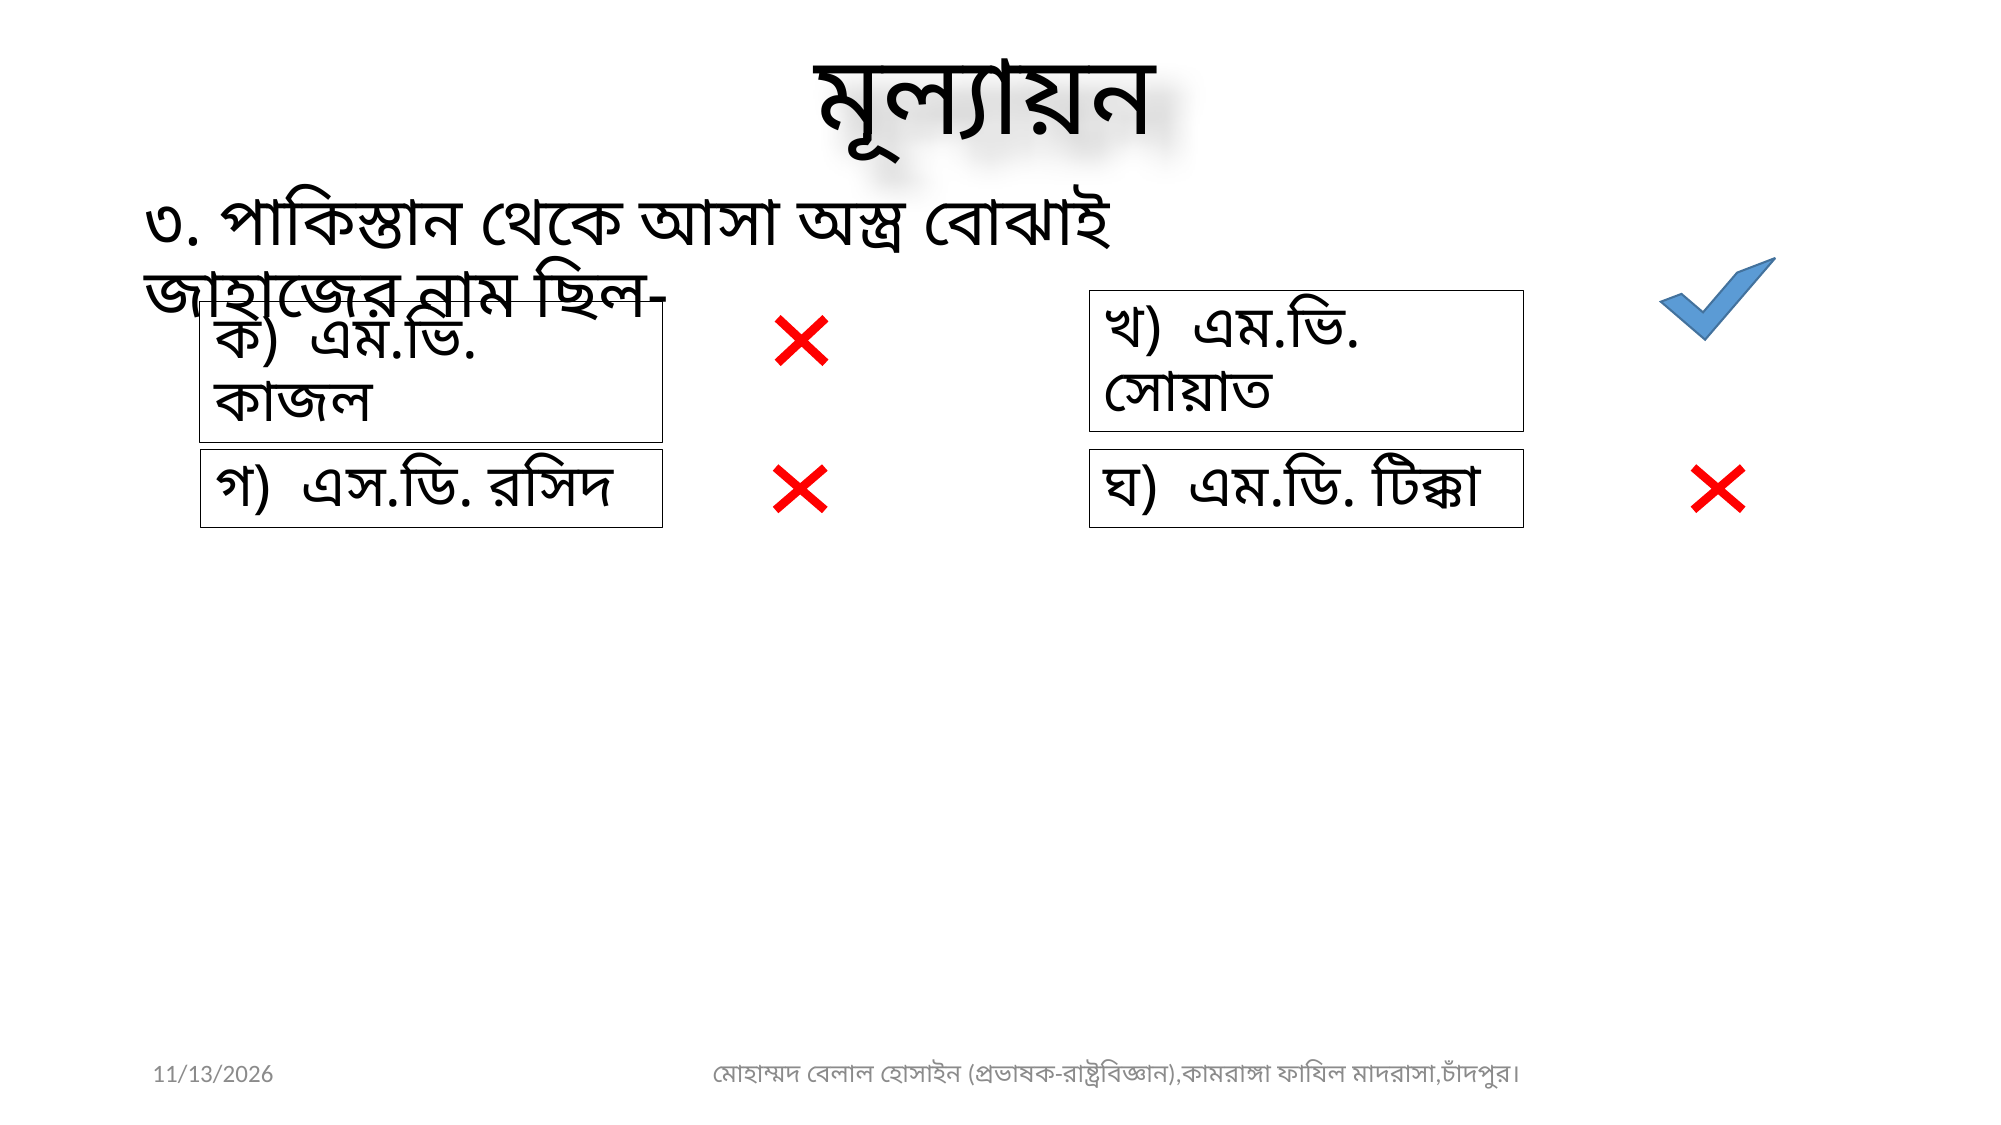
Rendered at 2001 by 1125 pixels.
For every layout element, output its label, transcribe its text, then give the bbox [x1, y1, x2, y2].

text_box ক) এম.ভি. কাজল [199, 301, 663, 442]
text_box খ) এম.ভি. সোয়াত [1089, 290, 1524, 431]
text_box মূল্যায়ন [799, 32, 1199, 166]
text_box ৩. পাকিস্তান থেকে আসা অস্ত্র বোঝাই জাহাজের নাম ছিল- [129, 180, 1359, 340]
text_box [772, 464, 828, 514]
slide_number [137, 1042, 588, 1103]
text_box [774, 315, 829, 367]
footer মোহাম্মদ বেলাল হোসাইন (প্রভাষক-রাষ্ট্রবিজ্ঞান),কামরাঙ্গা ফাযিল মাদরাসা,চাঁদপুর। [662, 1042, 1571, 1103]
text_box [1690, 464, 1746, 514]
text_box গ) এস.ডি. রসিদ [200, 449, 663, 527]
text_box [1658, 257, 1777, 342]
text_box ঘ) এম.ডি. টিক্কা [1089, 449, 1524, 527]
